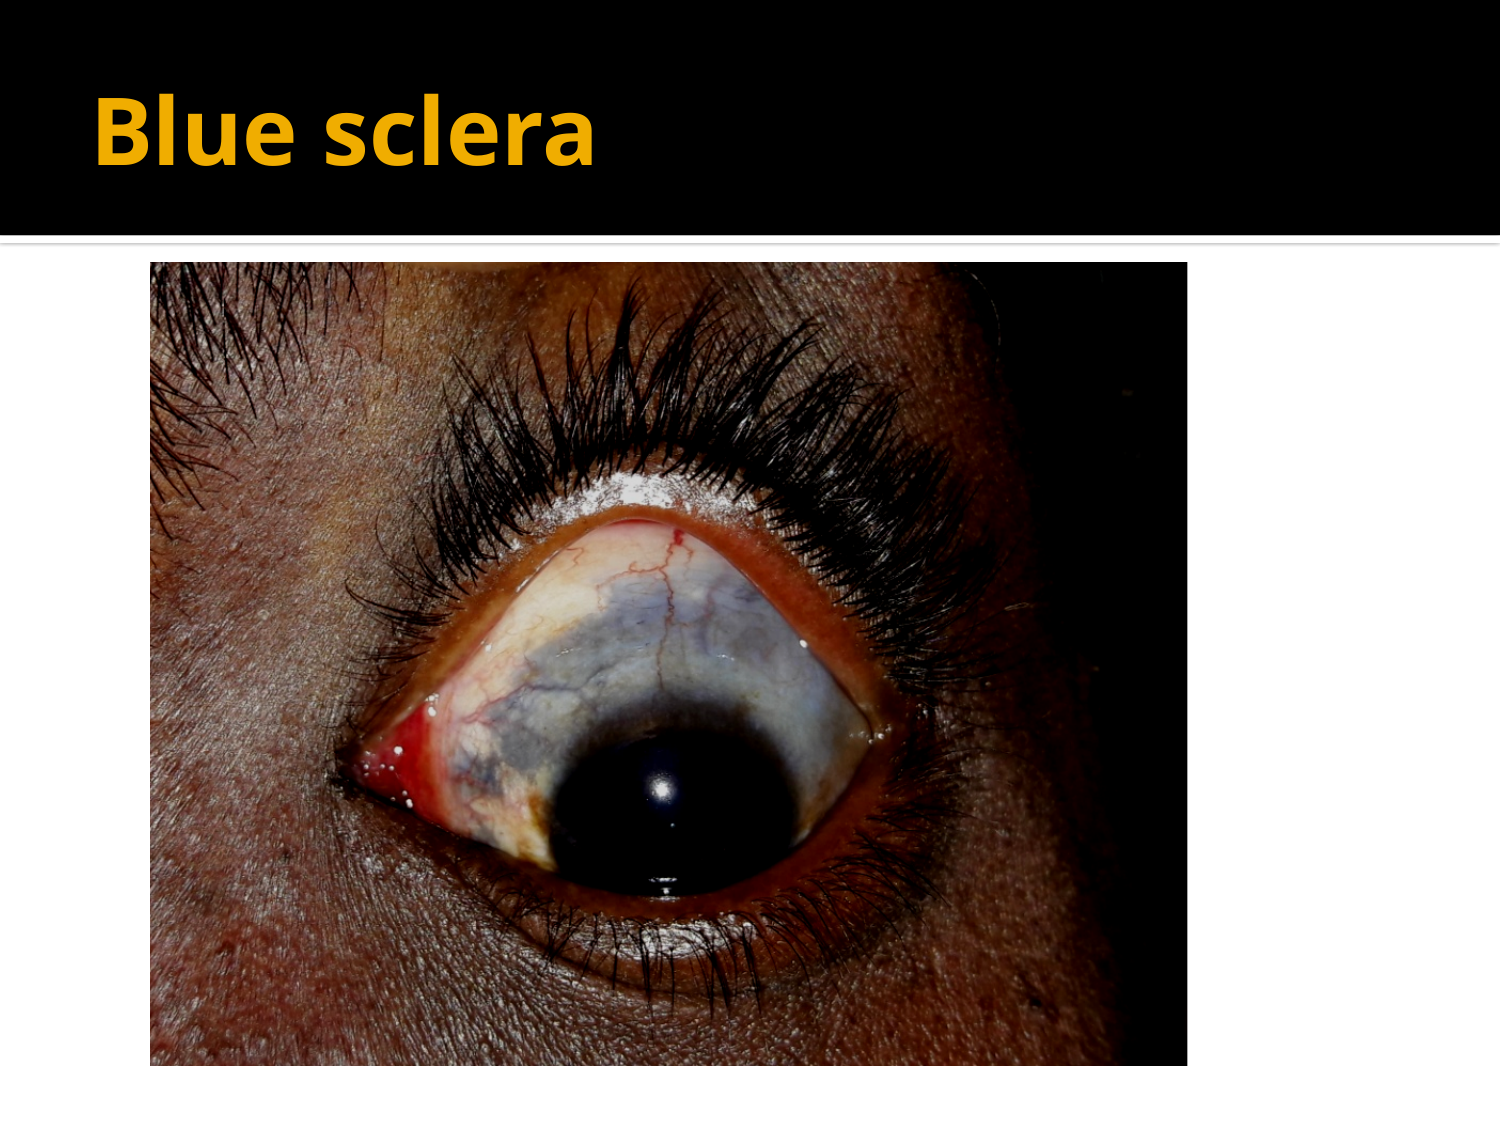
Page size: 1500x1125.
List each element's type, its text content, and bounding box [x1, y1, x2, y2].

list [149, 262, 1188, 1066]
title Blue sclera [75, 25, 1425, 231]
